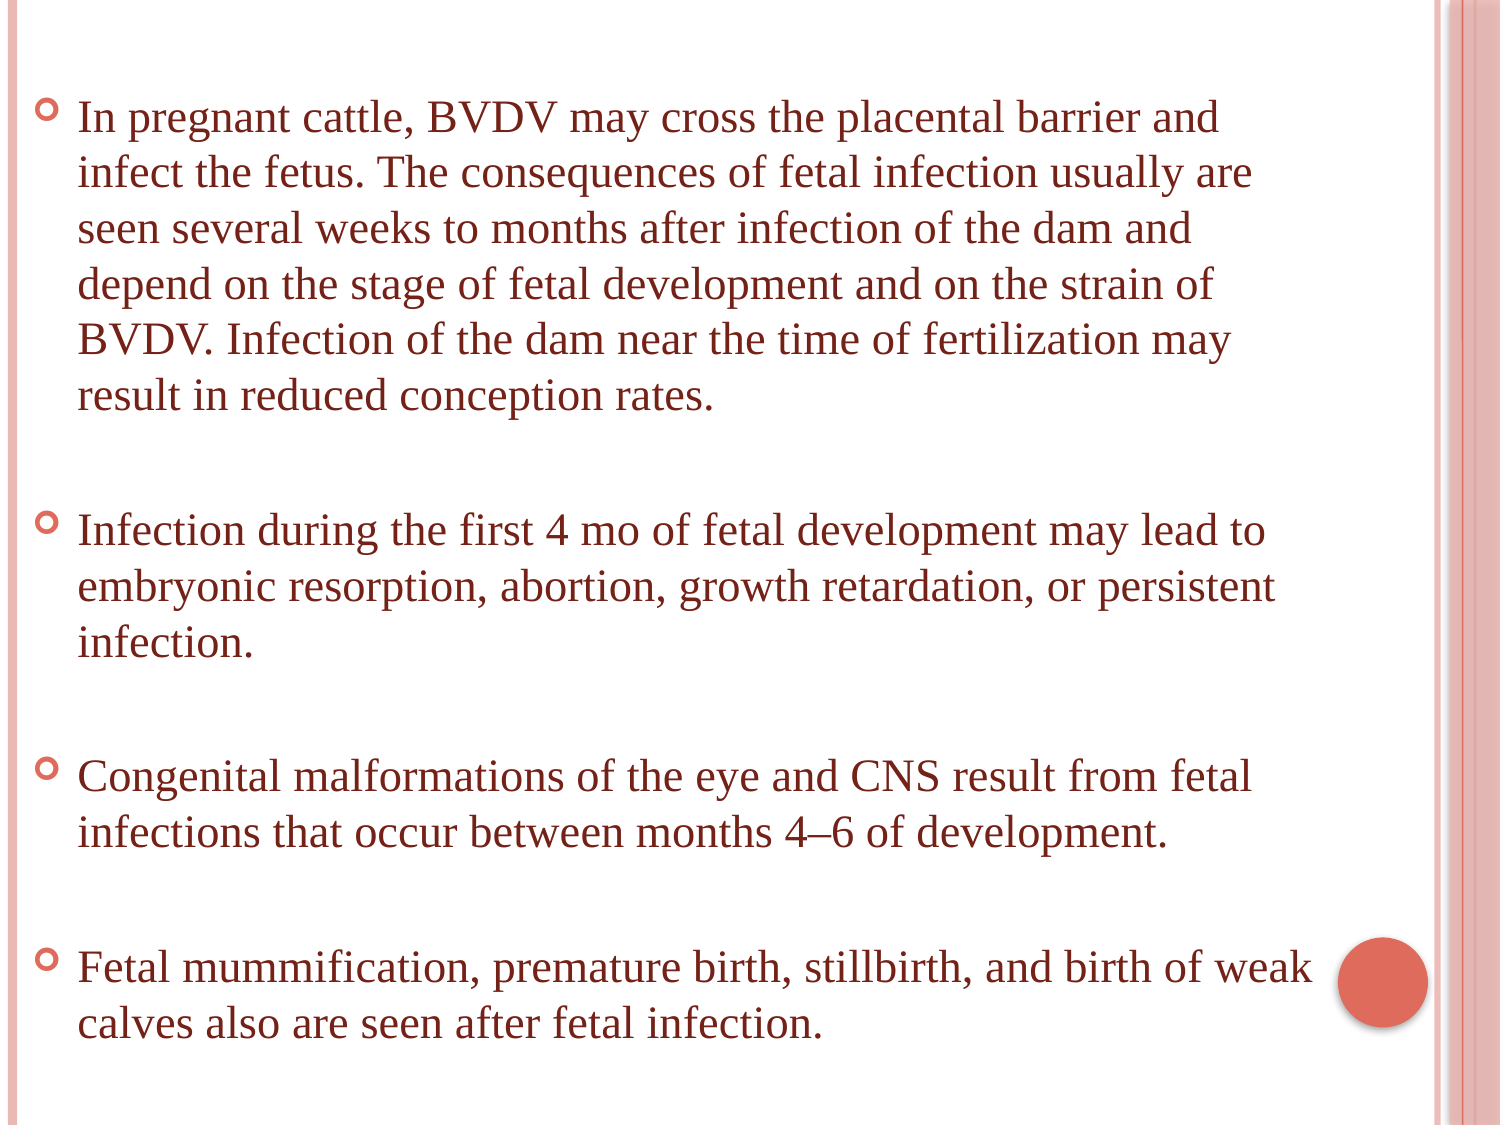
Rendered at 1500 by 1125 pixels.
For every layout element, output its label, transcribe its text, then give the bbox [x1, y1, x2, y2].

list In pregnant cattle, BVDV may cross the placental barrier and infect the fetus. The consequences of fetal infection usually are seen several weeks to months after infection of the dam and depend on the stage of fetal development and on the strain of BVDV. Infection of the dam near the time of fertilization may result in reduced conception rates. Infection during the first 4 mo of fetal development may lead to embryonic resorption, abortion, growth retardation, or persistent infection. Congenital malformations of the eye and CNS result from fetal infections that occur between months 4–6 of development. Fetal mummification, premature birth, stillbirth, and birth of weak calves also are seen after fetal infection. [17, 78, 1341, 1059]
